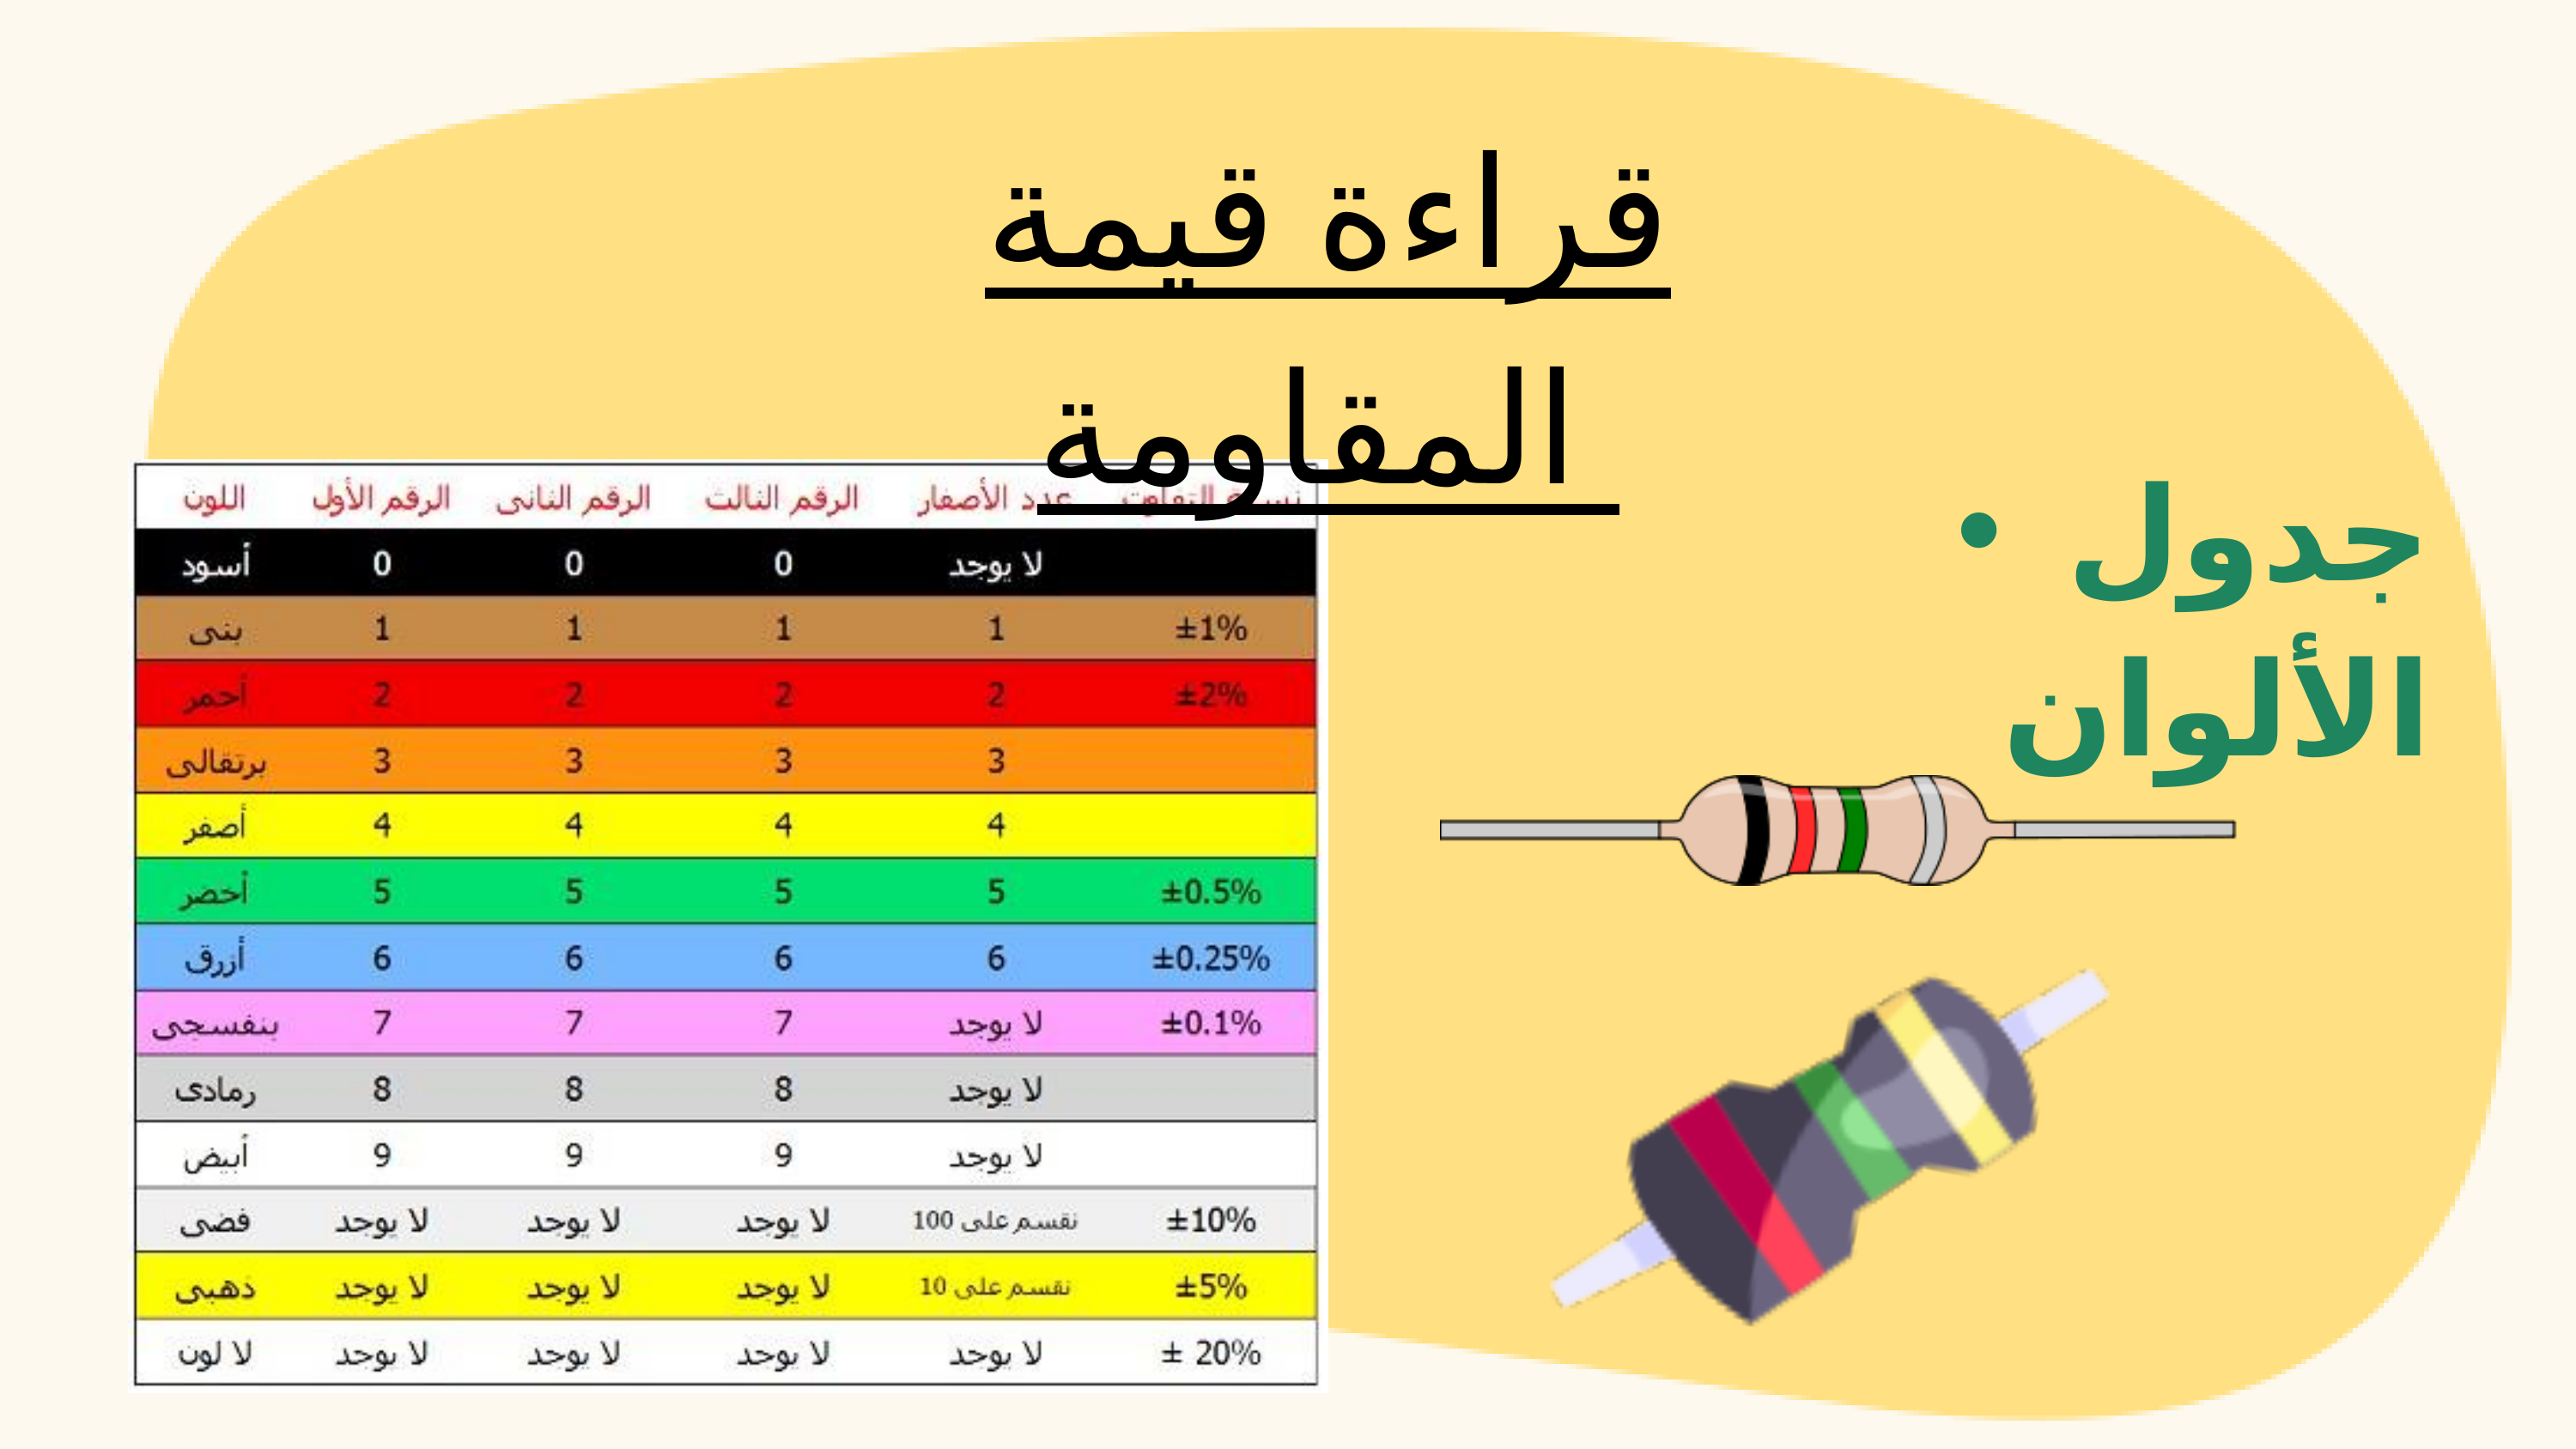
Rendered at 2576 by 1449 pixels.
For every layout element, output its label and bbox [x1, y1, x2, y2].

picture [128, 27, 2512, 1422]
